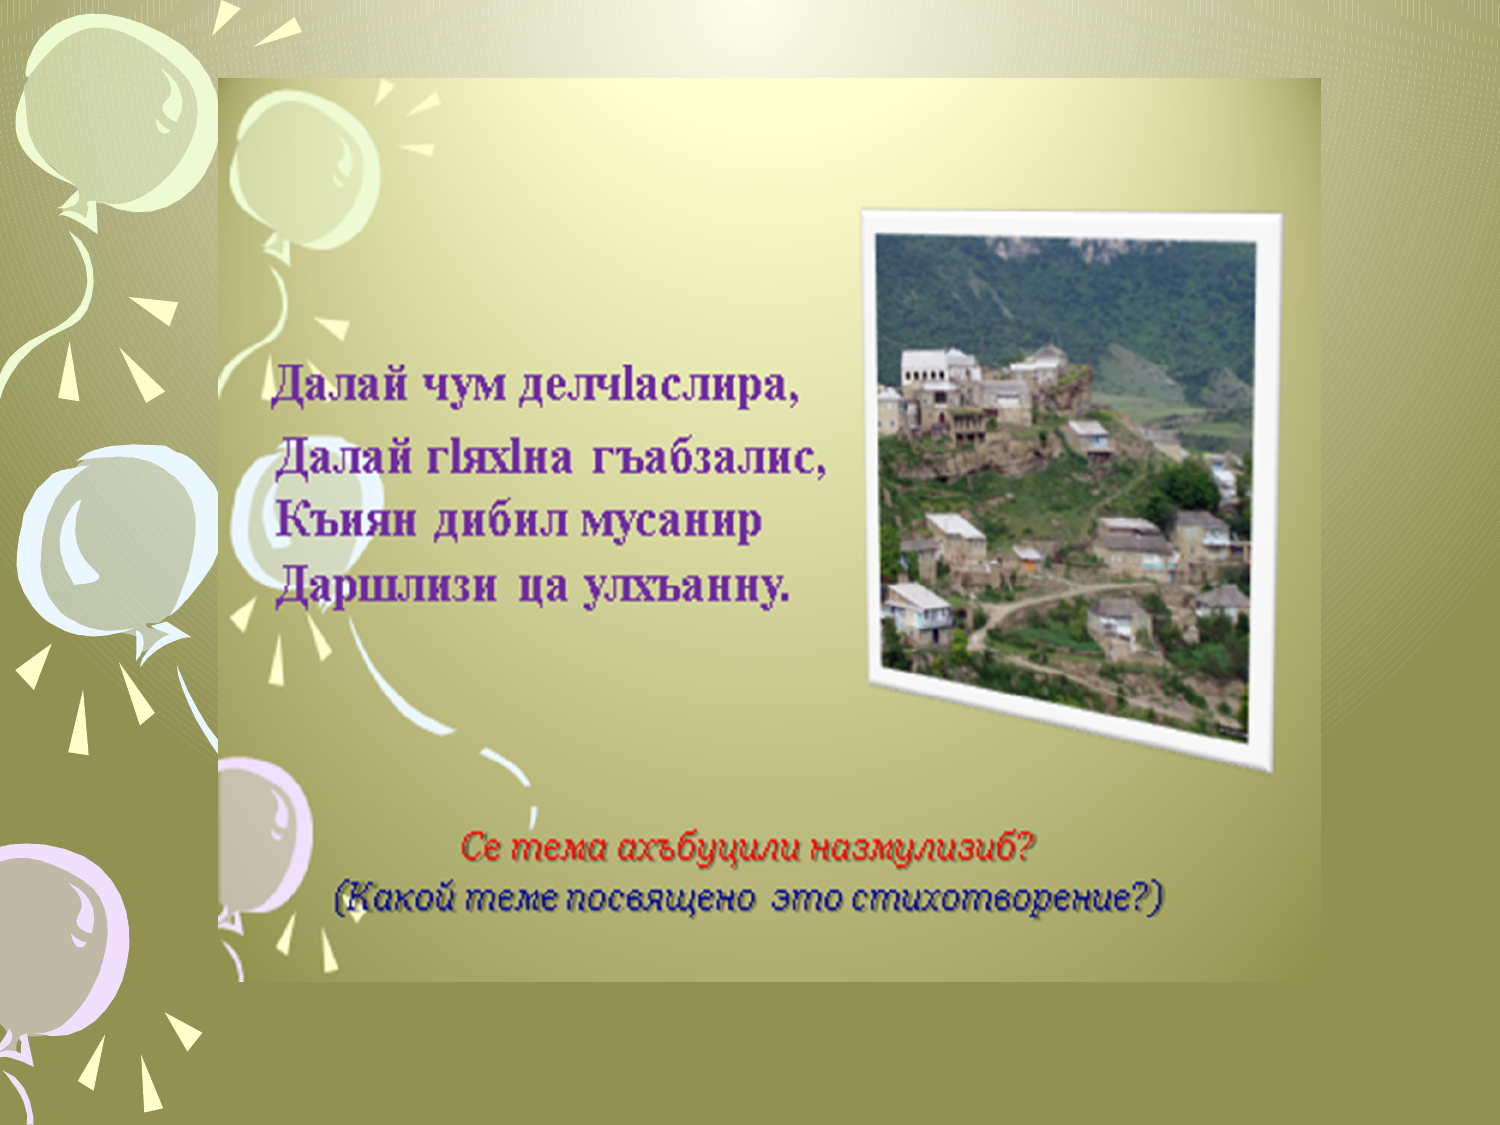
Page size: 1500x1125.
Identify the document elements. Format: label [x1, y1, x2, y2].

list [218, 77, 1321, 982]
